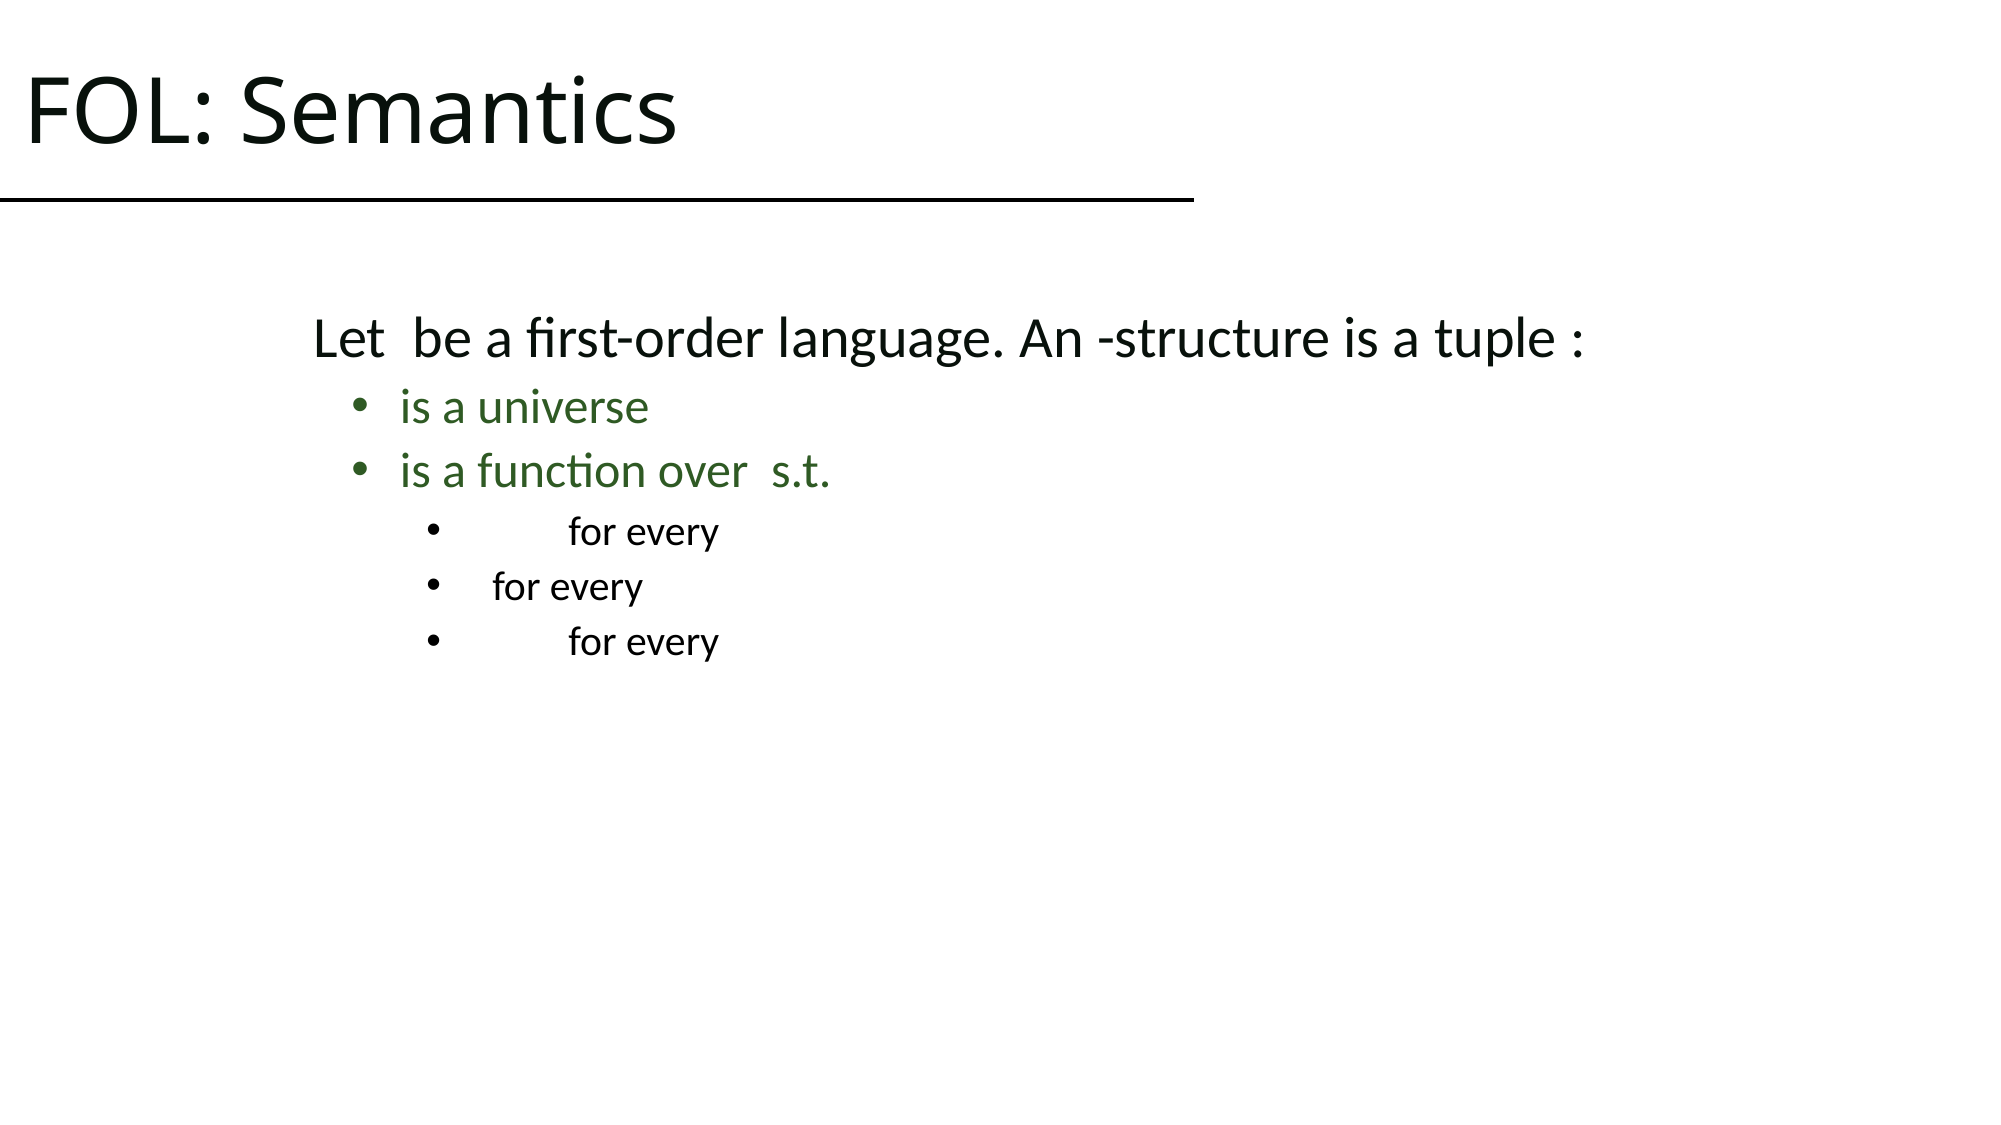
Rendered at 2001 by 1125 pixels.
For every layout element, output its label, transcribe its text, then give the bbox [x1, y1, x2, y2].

title FOL: Semantics [8, 4, 1136, 223]
